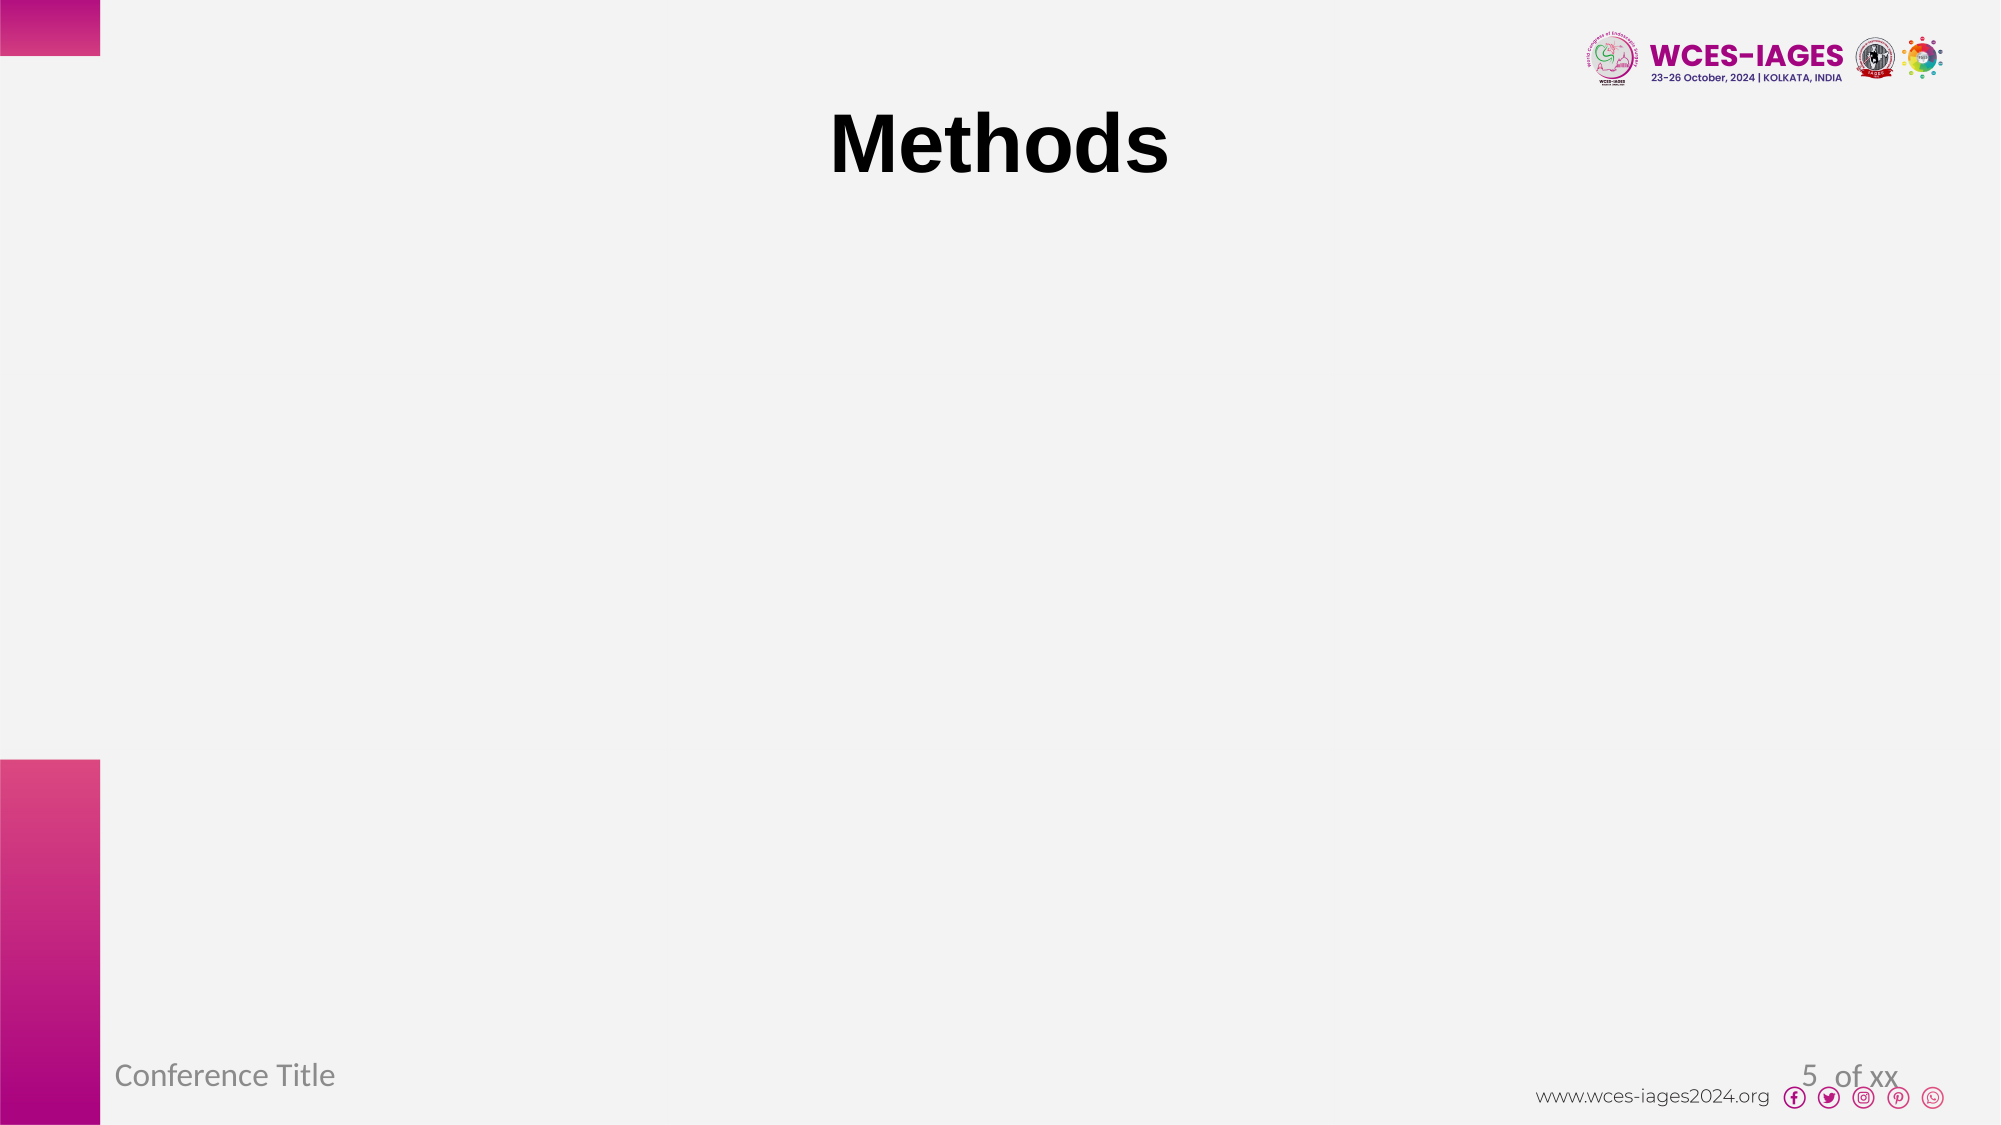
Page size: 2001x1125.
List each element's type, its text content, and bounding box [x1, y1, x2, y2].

title Methods [99, 45, 1900, 233]
slide_number Conference Title [99, 1042, 567, 1103]
text_box of xx [1799, 1035, 1934, 1113]
picture [0, 0, 2001, 1125]
slide_number 5 [1733, 1042, 1834, 1103]
